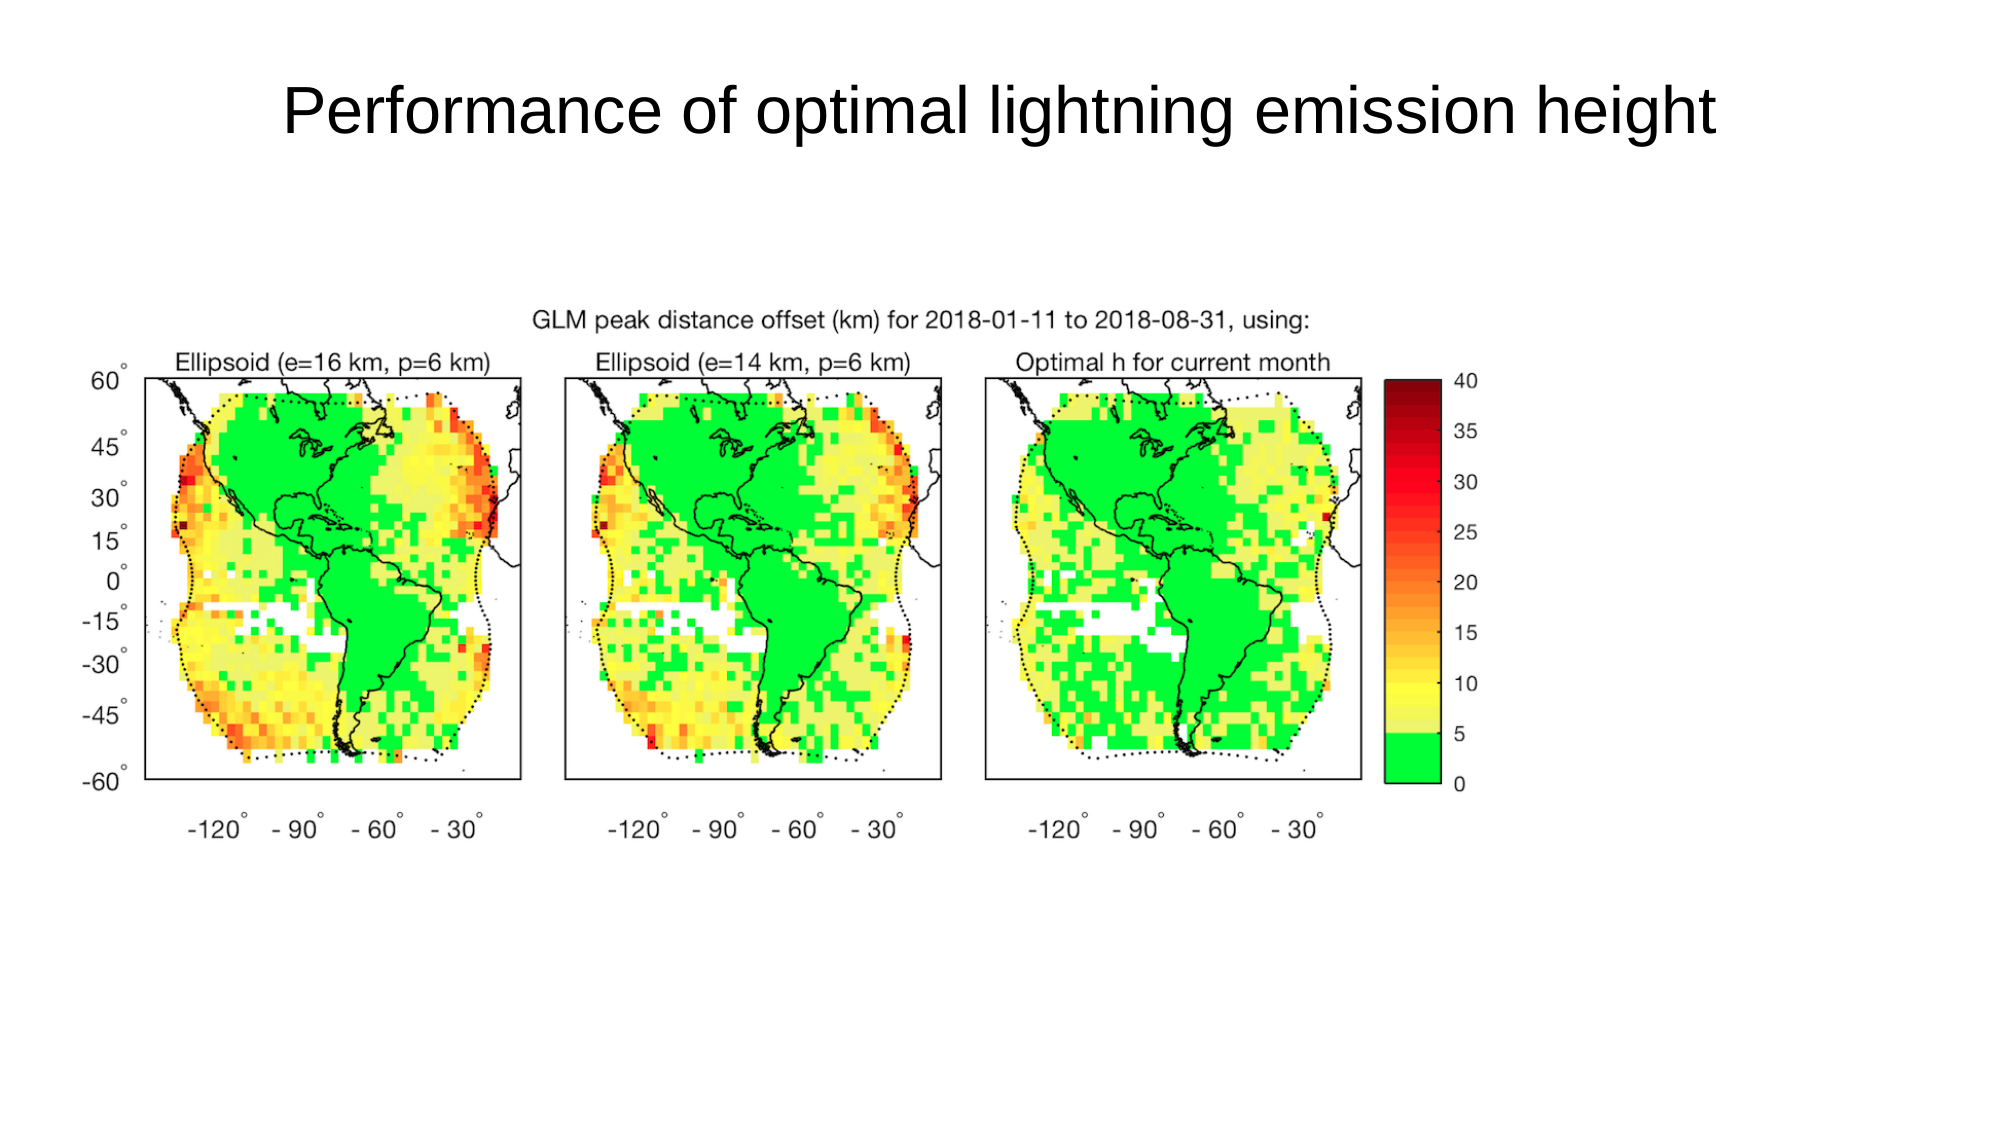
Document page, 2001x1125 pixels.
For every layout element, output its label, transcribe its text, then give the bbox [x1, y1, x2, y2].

title Performance of optimal lightning emission height [137, 46, 1863, 178]
picture [72, 305, 1487, 851]
